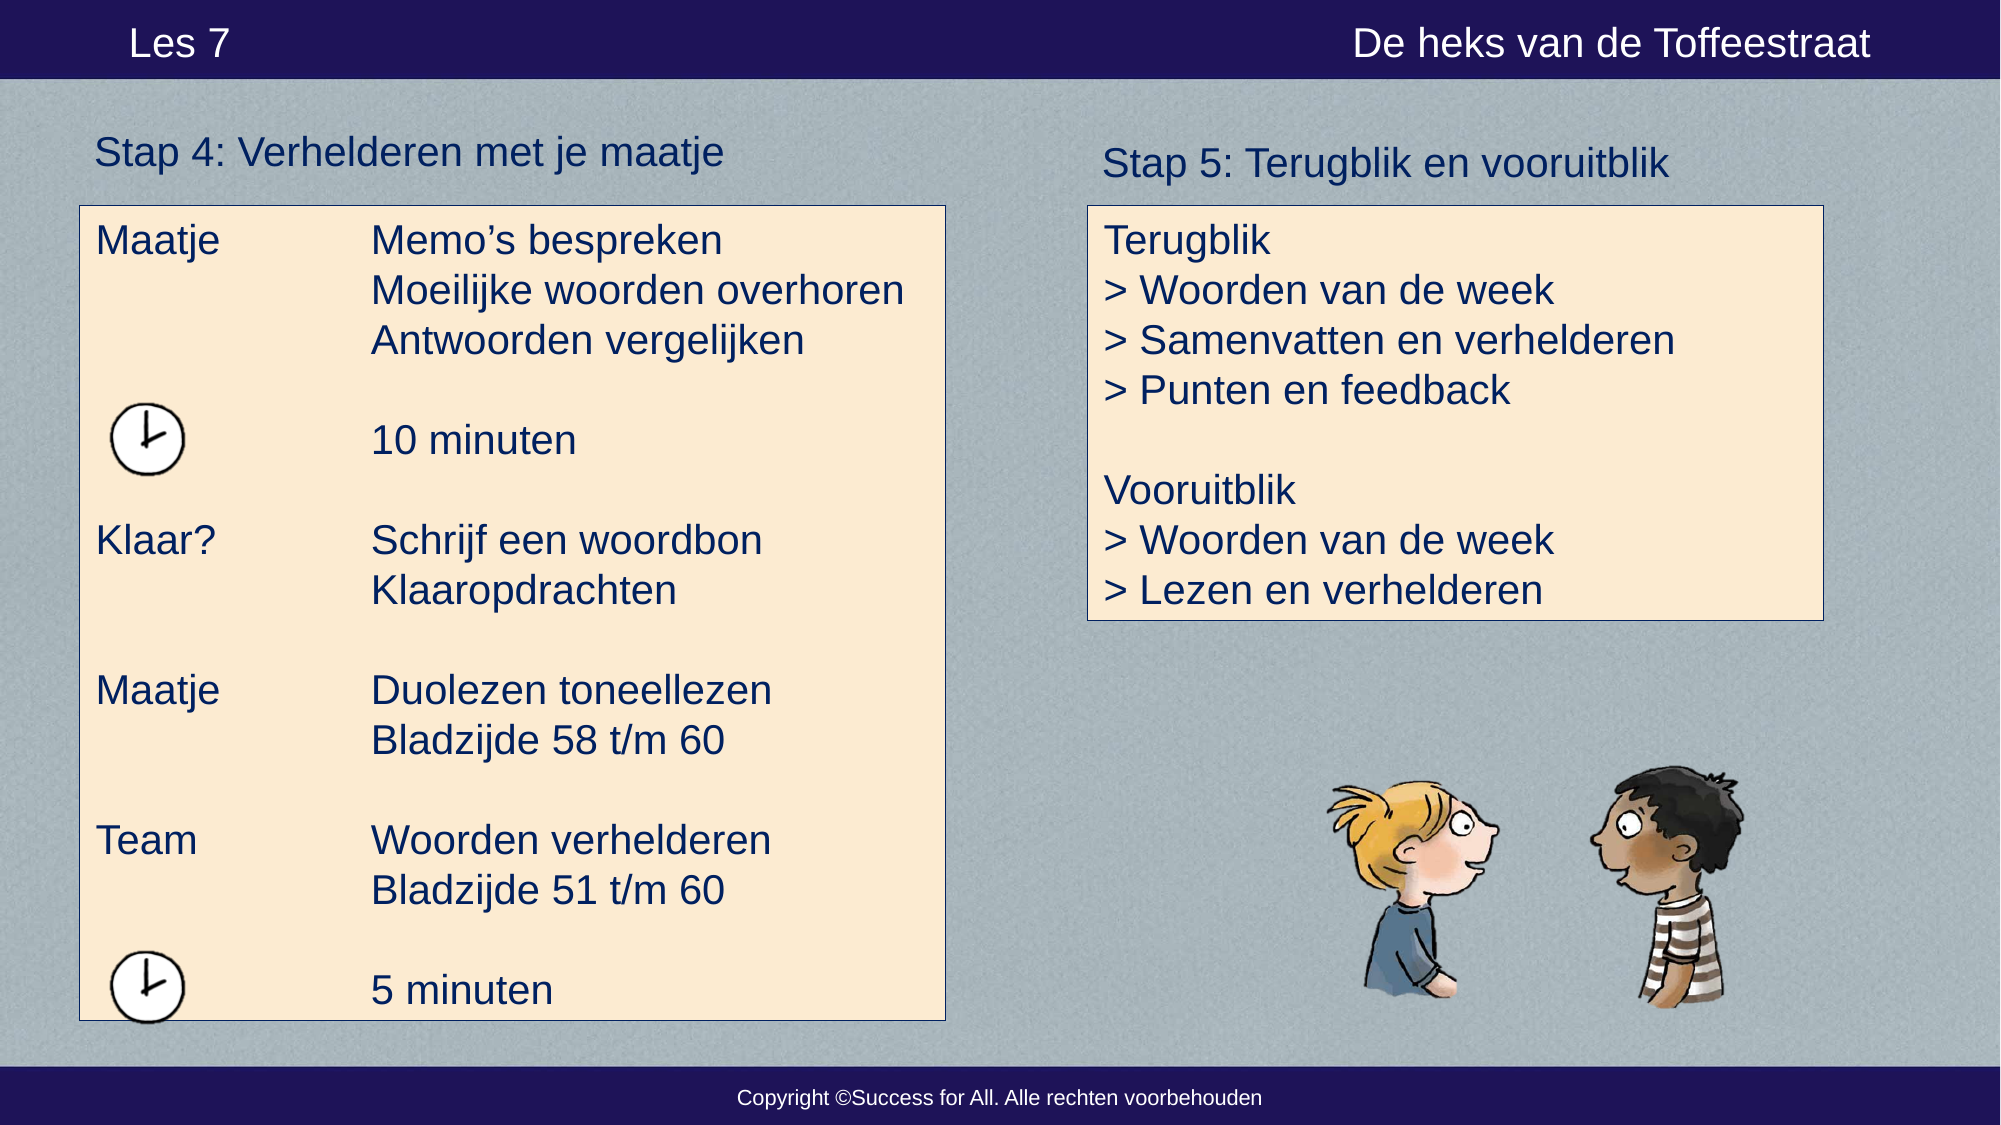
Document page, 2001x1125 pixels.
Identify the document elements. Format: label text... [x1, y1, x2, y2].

text_box Stap 5: Terugblik en vooruitblik [1087, 128, 1880, 193]
text_box Les 7 [114, 8, 354, 73]
picture [0, 0, 2001, 1125]
text_box Maatje Memo’s bespreken Moeilijke woorden overhoren Antwoorden vergelijken 10 minuten Klaar? Schrijf een woordbon Klaaropdrachten Maatje Duolezen toneellezen Bladzijde 58 t/m 60 Team Woorden verhelderen Bladzijde 51 t/m 60 5 minuten [79, 205, 946, 1021]
text_box Terugblik > Woorden van de week > Samenvatten en verhelderen > Punten en feedback Vooruitblik > Woorden van de week > Lezen en verhelderen [1087, 205, 1824, 621]
text_box Stap 4: Verhelderen met je maatje [79, 117, 872, 183]
text_box Copyright ©Success for All. Alle rechten voorbehouden [0, 1076, 2000, 1125]
text_box De heks van de Toffeestraat [999, 8, 1886, 73]
